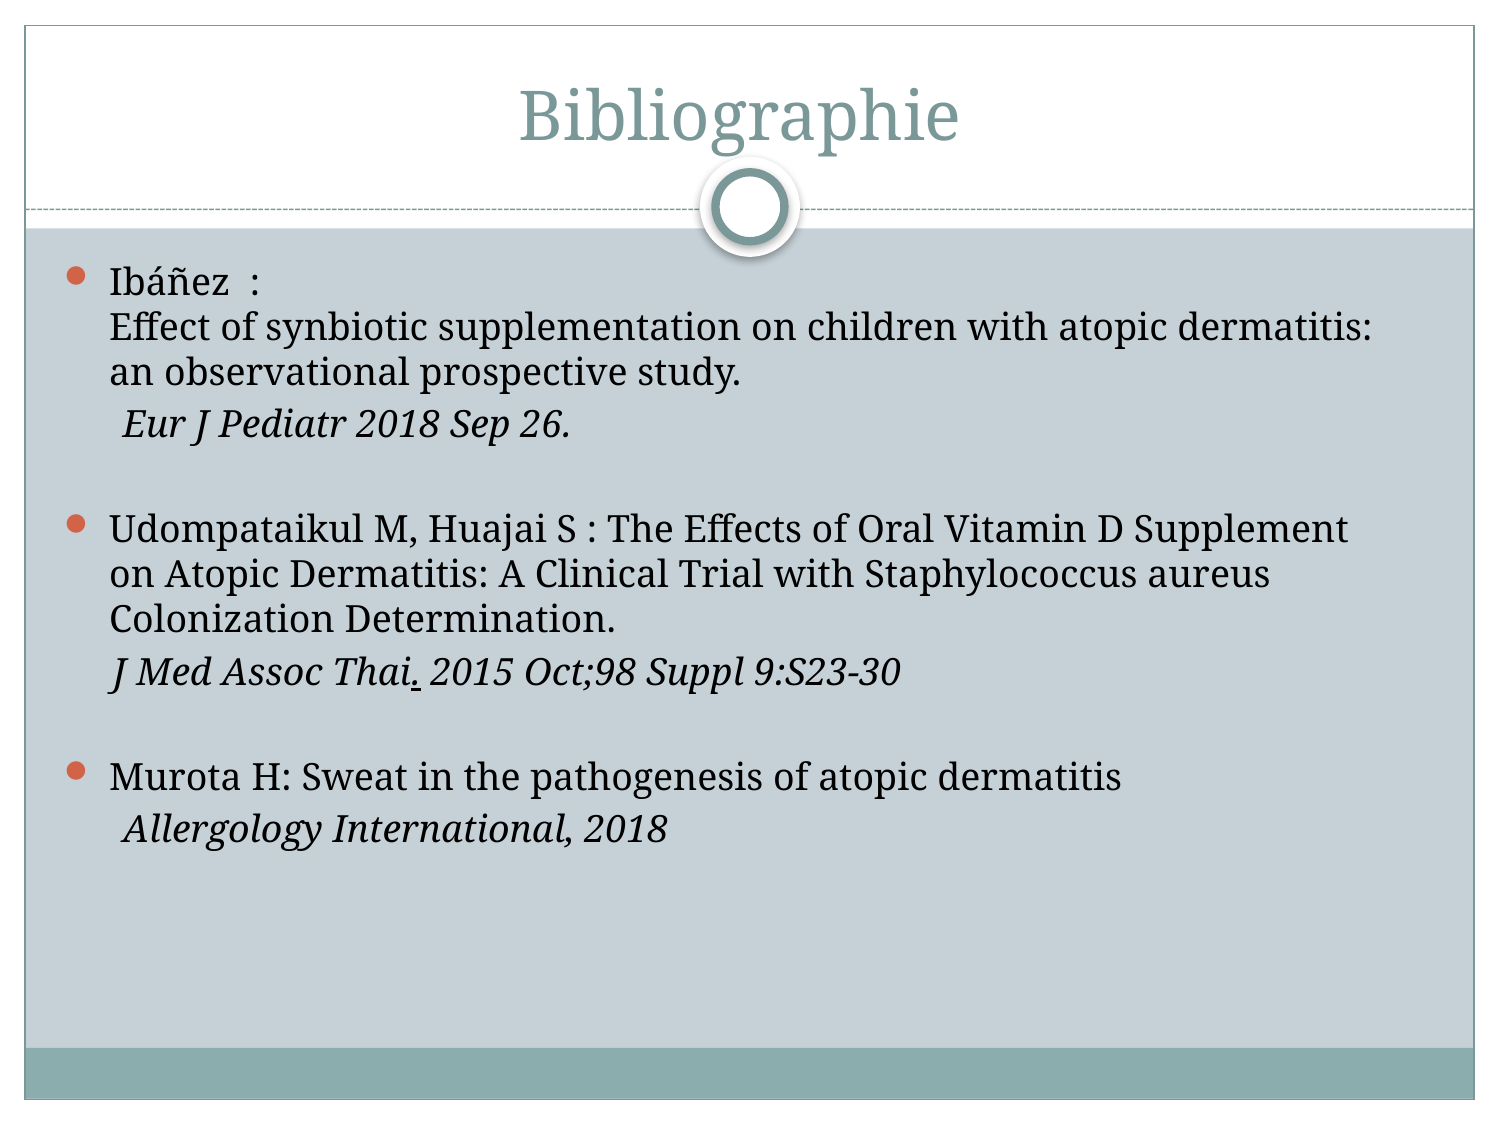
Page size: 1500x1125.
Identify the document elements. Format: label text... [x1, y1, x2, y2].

title Bibliographie [49, 37, 1450, 162]
list Ibáñez : Effect of synbiotic supplementation on children with atopic dermatitis: an observational prospective study. Eur J Pediatr 2018 Sep 26. Udompataikul M, Huajai S : The Effects of Oral Vitamin D Supplement on Atopic Dermatitis: A Clinical Trial with Staphylococcus aureus Colonization Determination. J Med Assoc Thai. 2015 Oct;98 Suppl 9:S23-30 Murota H: Sweat in the pathogenesis of atopic dermatitis Allergology International, 2018 [49, 250, 1445, 1001]
